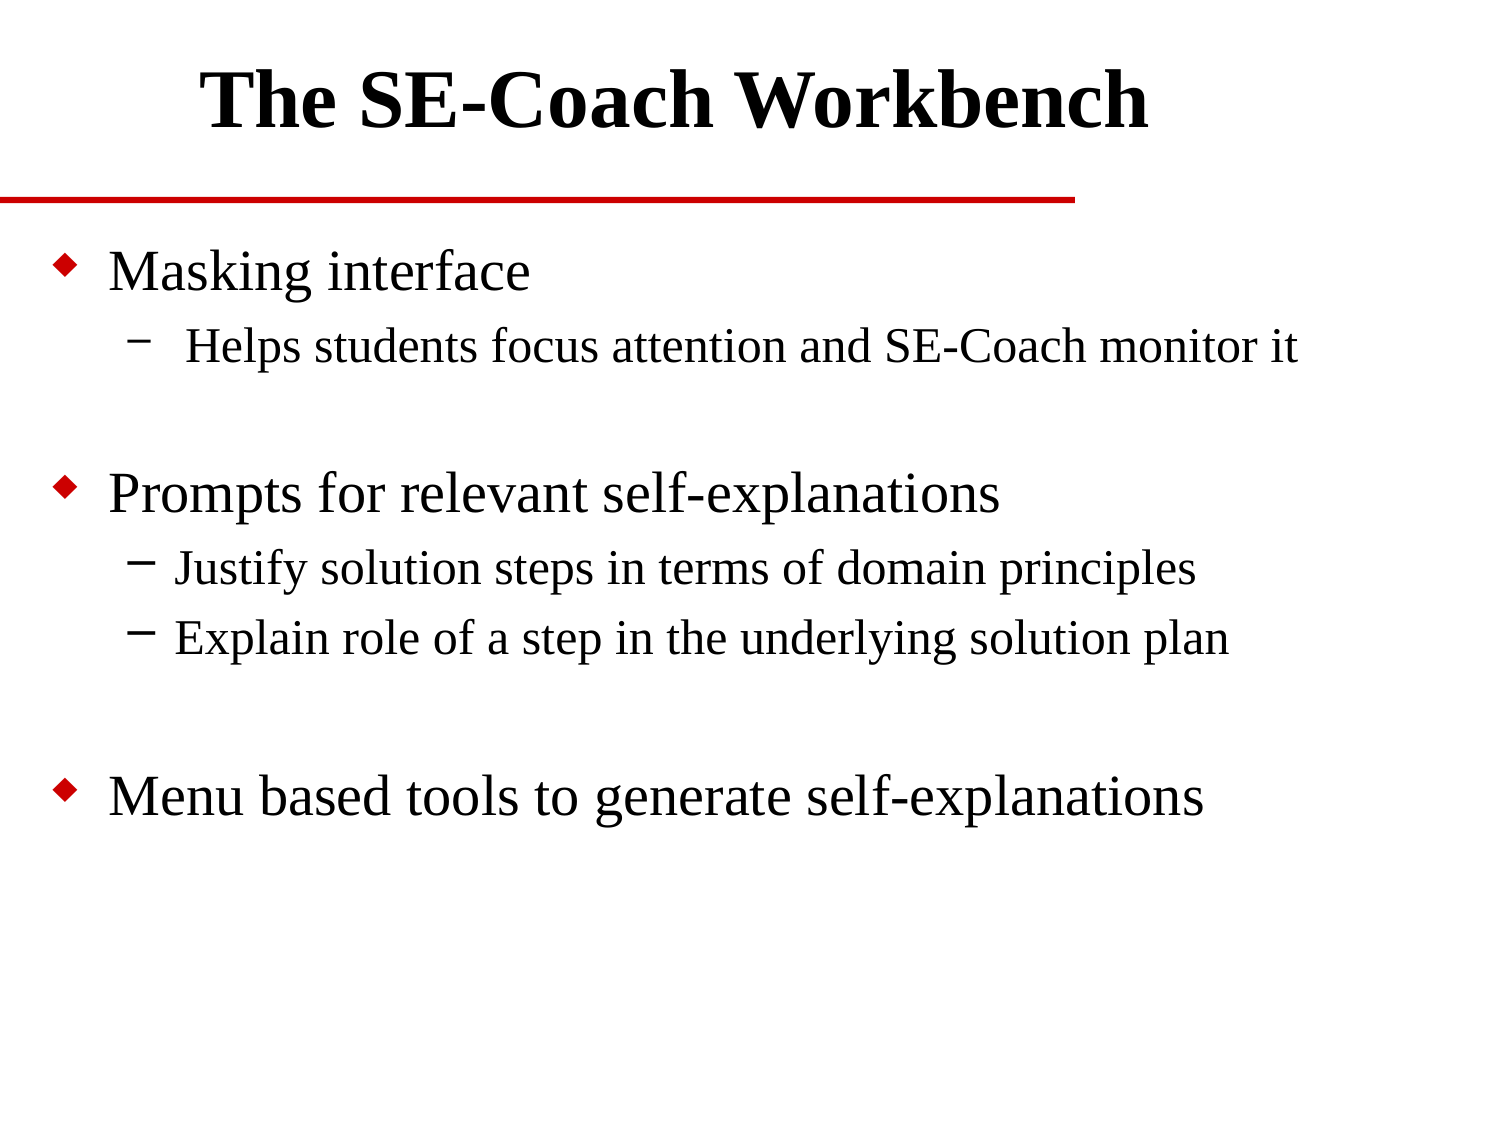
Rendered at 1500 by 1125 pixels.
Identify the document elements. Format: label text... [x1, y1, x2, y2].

title The SE-Coach Workbench [37, 37, 1313, 152]
text_box Masking interface Helps students focus attention and SE-Coach monitor it Prompts for relevant self-explanations Justify solution steps in terms of domain principles Explain role of a step in the underlying solution plan Menu based tools to generate self-explanations [37, 224, 1500, 338]
